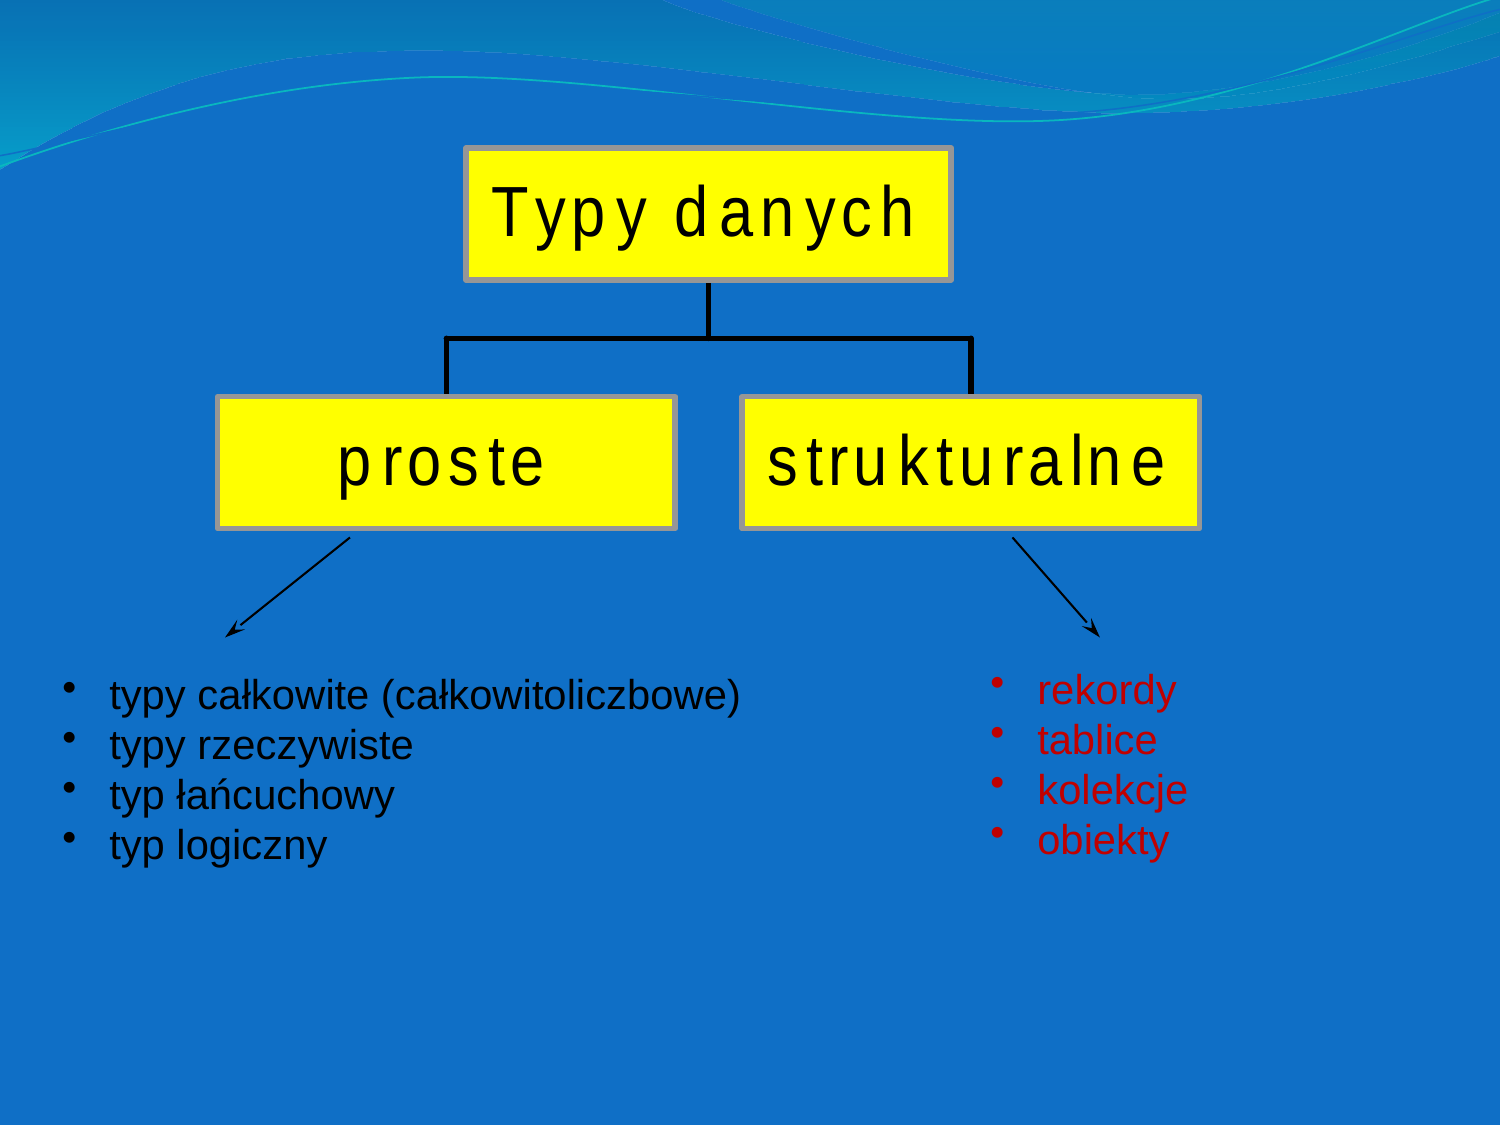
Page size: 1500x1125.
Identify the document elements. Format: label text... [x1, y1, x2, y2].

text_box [206, 137, 1211, 540]
text_box typy całkowite (całkowitoliczbowe) typy rzeczywiste typ łańcuchowy typ logiczny [47, 659, 875, 875]
text_box [225, 619, 246, 638]
text_box rekordy tablice kolekcje obiekty [975, 654, 1204, 921]
text_box [1081, 617, 1100, 638]
